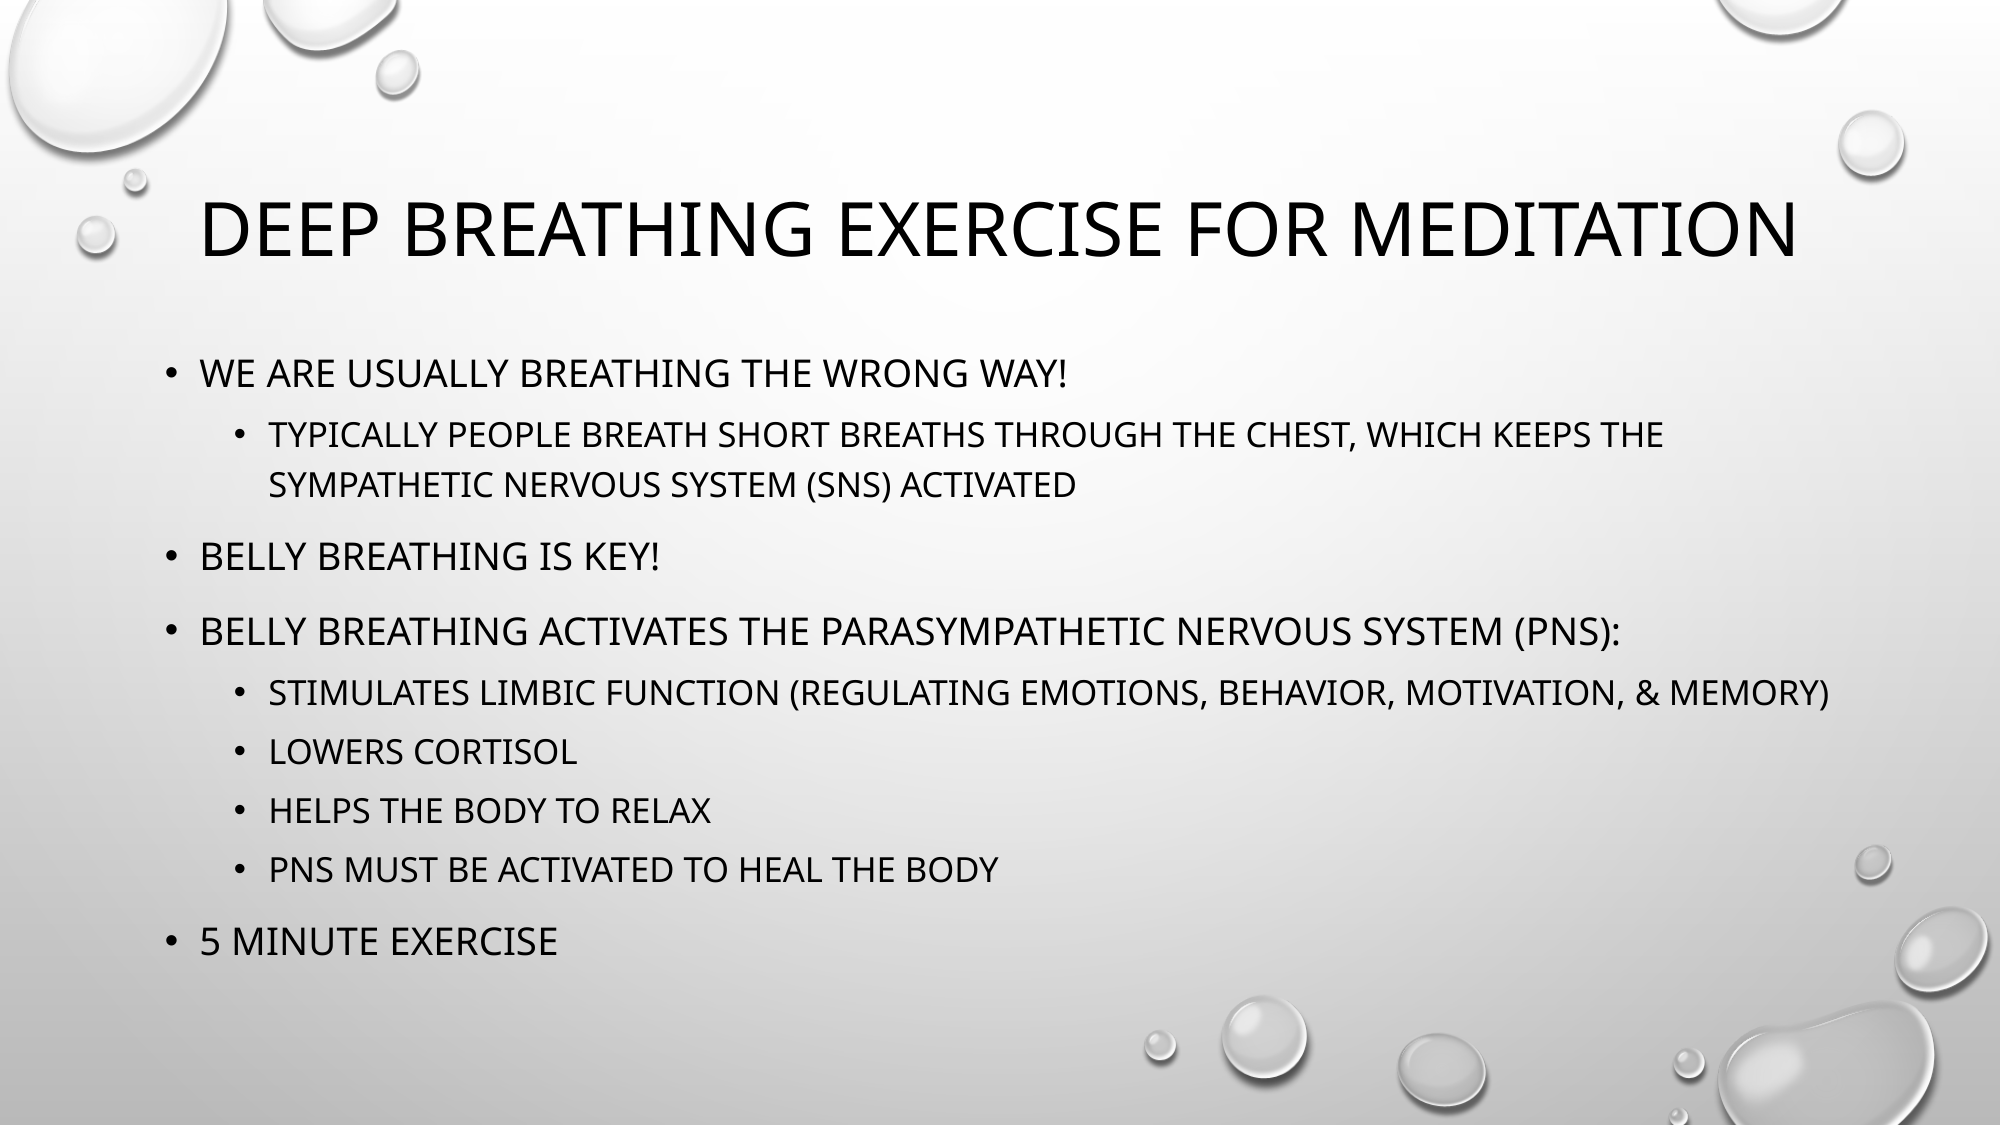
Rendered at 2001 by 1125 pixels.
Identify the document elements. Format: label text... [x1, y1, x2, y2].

picture [0, 0, 2000, 1125]
title Deep breathing exercise for meditation [149, 101, 1851, 364]
list We are usually breathing the wrong way! Typically people breath Short breaths through the chest, which keeps the sympathetic nervous system (SNS) activated Belly breathing is key! Belly breathing activates the Parasympathetic nervous system (PNS): stimulates limbic function (regulating emotions, behavior, motivation, & memory) lowers cortisol helps the body to relax pNS must be activated to heal the body 5 minute exercise [149, 332, 1850, 1025]
